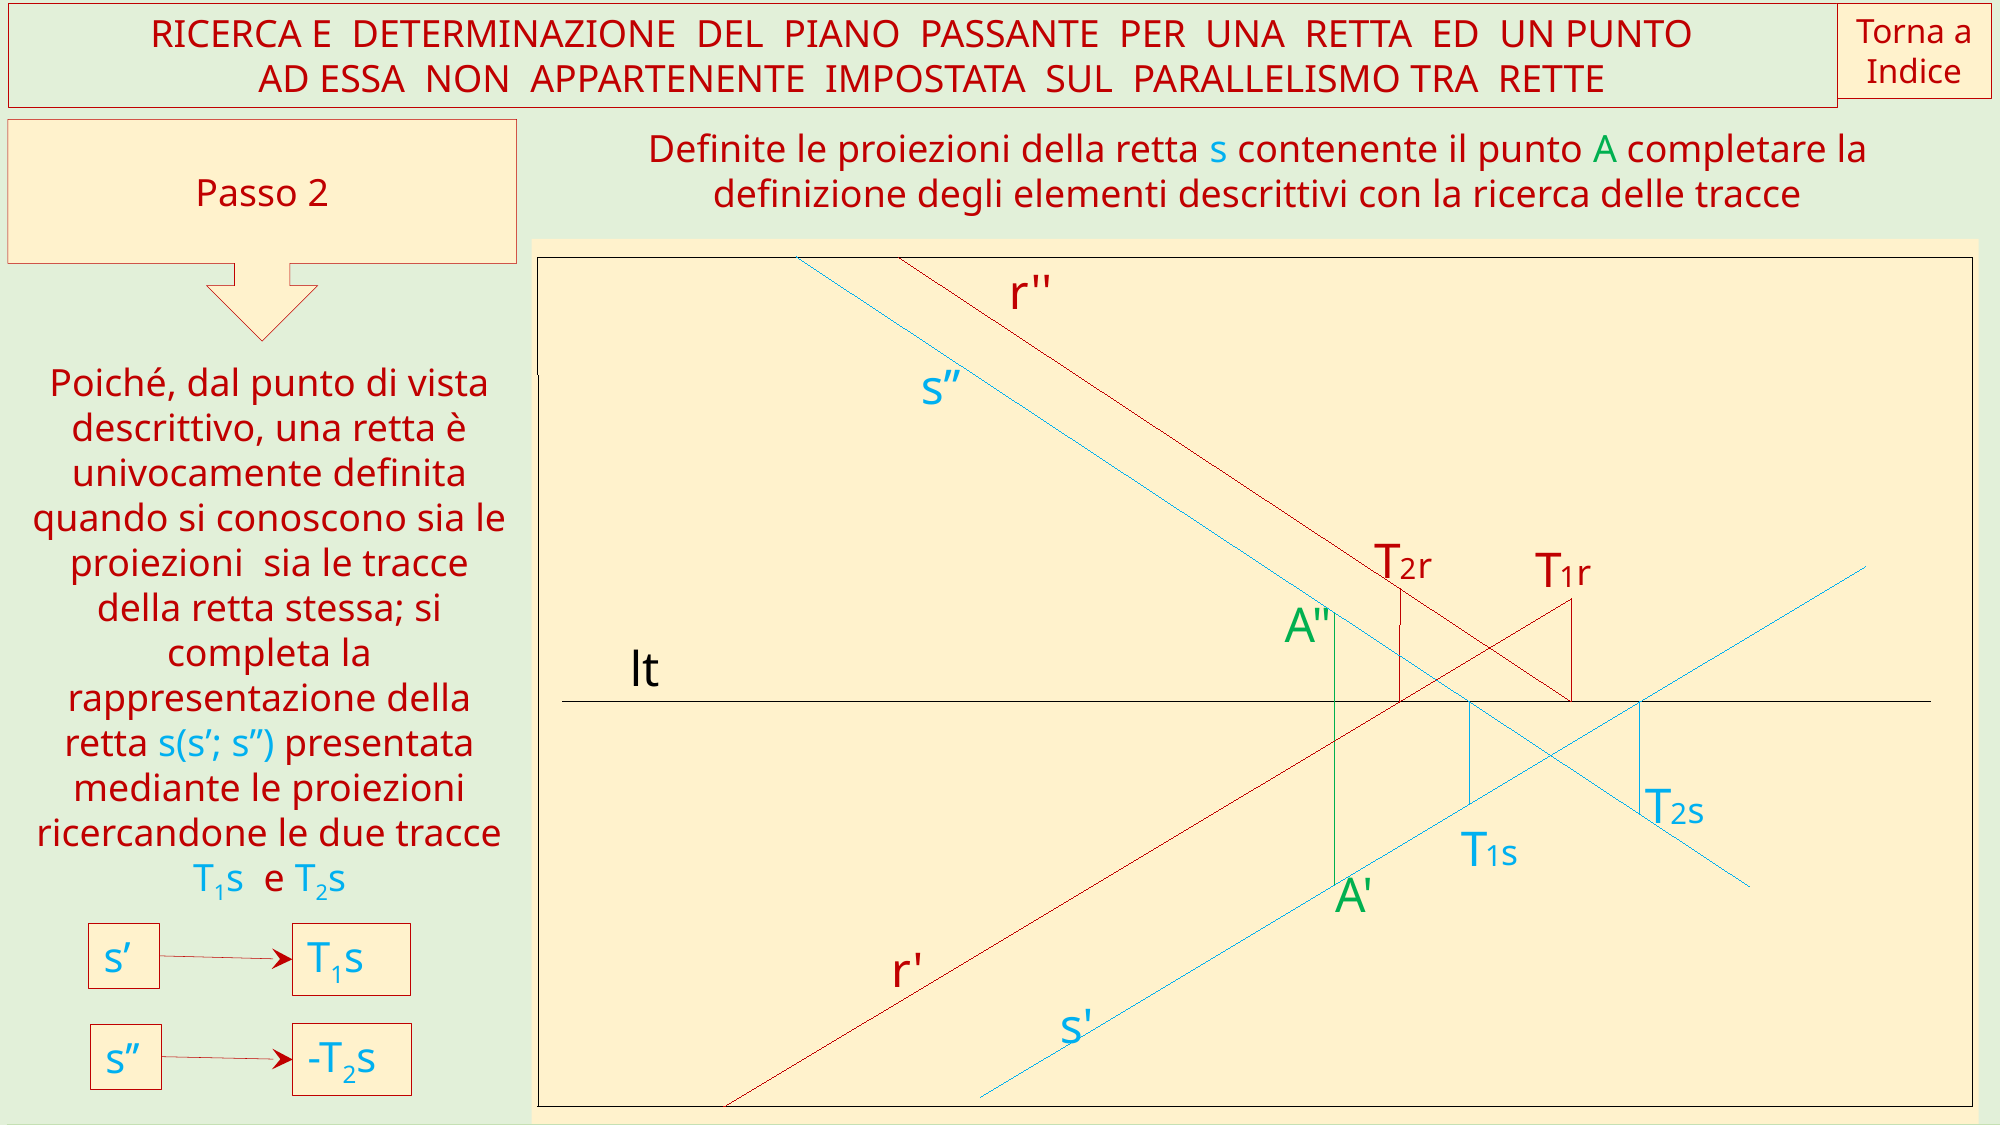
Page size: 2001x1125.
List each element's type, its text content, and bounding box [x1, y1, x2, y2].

text_box RICERCA E DETERMINAZIONE DEL PIANO PASSANTE PER UNA RETTA ED UN PUNTO AD ESSA NON APPARTENENTE IMPOSTATA SUL PARALLELISMO TRA RETTE [7, 3, 1837, 108]
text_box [1457, 818, 1519, 877]
text_box T1s [292, 923, 411, 996]
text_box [1641, 775, 1705, 834]
text_box -T2s [292, 1023, 411, 1096]
text_box Definite le proiezioni della retta s contenente il punto A completare la definizione degli elementi descrittivi con la ricerca delle tracce [537, 117, 1978, 223]
text_box Passo 2 [6, 118, 518, 343]
text_box s’ [88, 923, 160, 989]
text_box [531, 238, 1979, 1124]
text_box Torna a Indice [1836, 3, 1992, 98]
text_box Poiché, dal punto di vista descrittivo, una retta è univocamente definita quando si conoscono sia le proiezioni sia le tracce della retta stessa; si completa la rappresentazione della retta s(s’; s”) presentata mediante le proiezioni ricercandone le due tracce T1s e T2s [11, 351, 528, 913]
text_box s’’ [90, 1024, 162, 1090]
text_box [161, 1056, 293, 1060]
